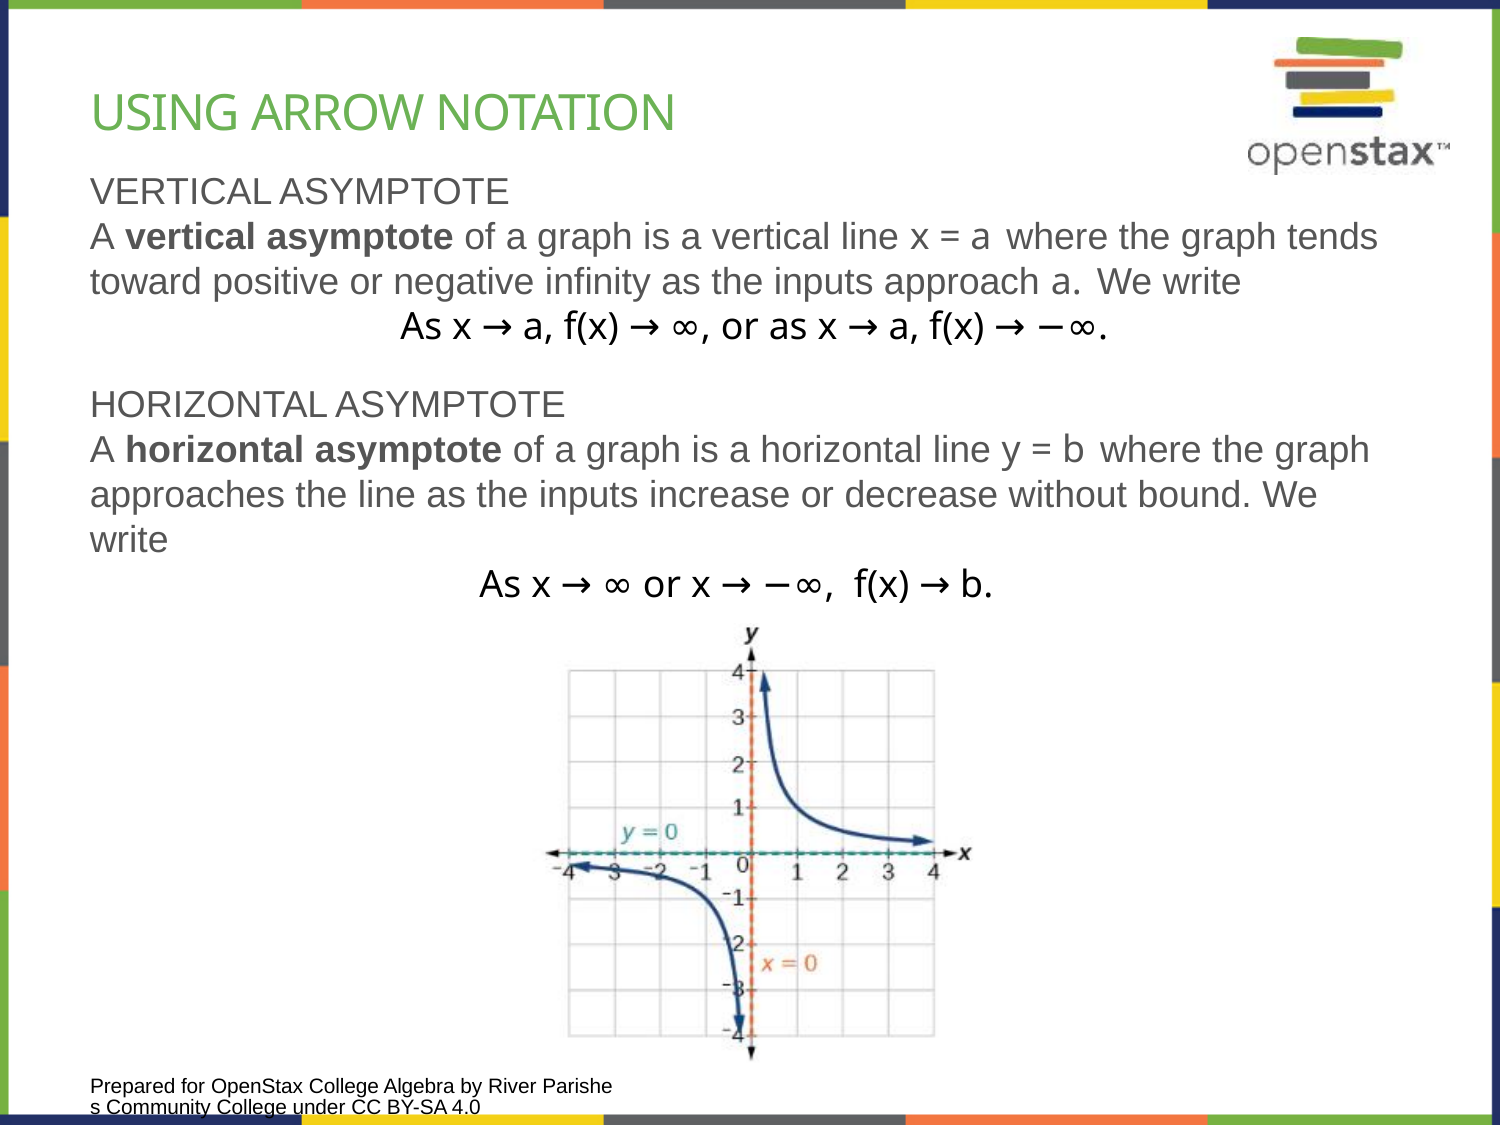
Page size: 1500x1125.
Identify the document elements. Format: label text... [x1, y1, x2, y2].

footer Prepared for OpenStax College Algebra by River Parishes Community College under CC BY-SA 4.0 [75, 1065, 638, 1112]
picture [0, 0, 1500, 1125]
title Using Arrow Notation [75, 39, 1246, 148]
text_box HORIZONTAL ASYMPTOTE A horizontal asymptote of a graph is a horizontal line y = b where the graph approaches the line as the inputs increase or decrease without bound. We write As x → ∞ or x → −∞, f(x) → b. [75, 373, 1398, 613]
text_box VERTICAL ASYMPTOTE A vertical asymptote of a graph is a vertical line x = a where the graph tends toward positive or negative infinity as the inputs approach a. We write As x → a, f(x) → ∞, or as x → a, f(x) → −∞. [75, 159, 1434, 355]
